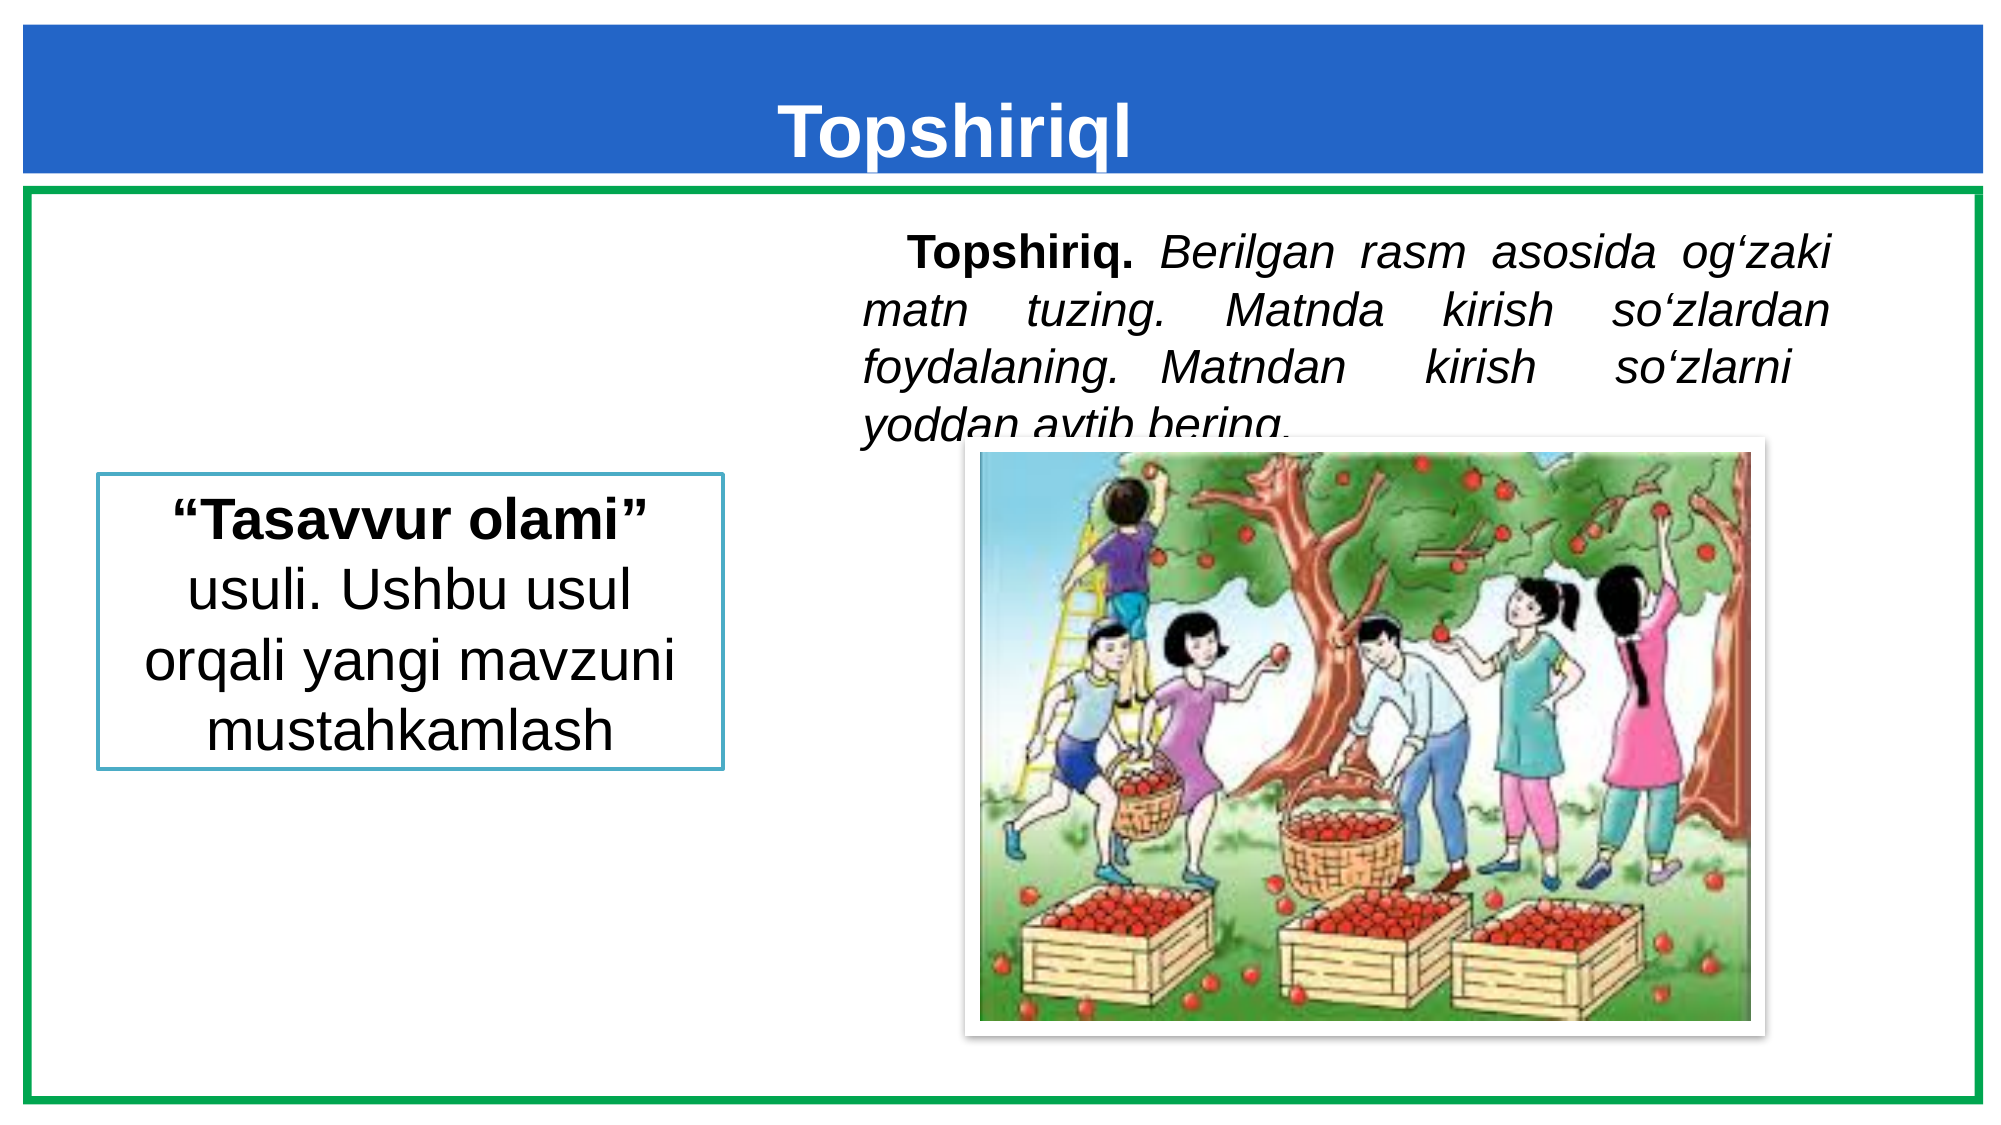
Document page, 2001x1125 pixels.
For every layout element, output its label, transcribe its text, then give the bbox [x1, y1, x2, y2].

text_box Topshiriqlar [717, 29, 1176, 180]
text_box “Tasavvur olami” usuli. Ushbu usul orqali yangi mavzuni mustahkamlash [96, 472, 725, 771]
text_box Topshiriq. Berilgan rasm asosida og‘zaki matn tuzing. Matnda kirish so‘zlardan foydalaning. Matndan kirish so‘zlarni yoddan aytib bering. [847, 213, 1848, 459]
picture [979, 451, 1751, 1022]
